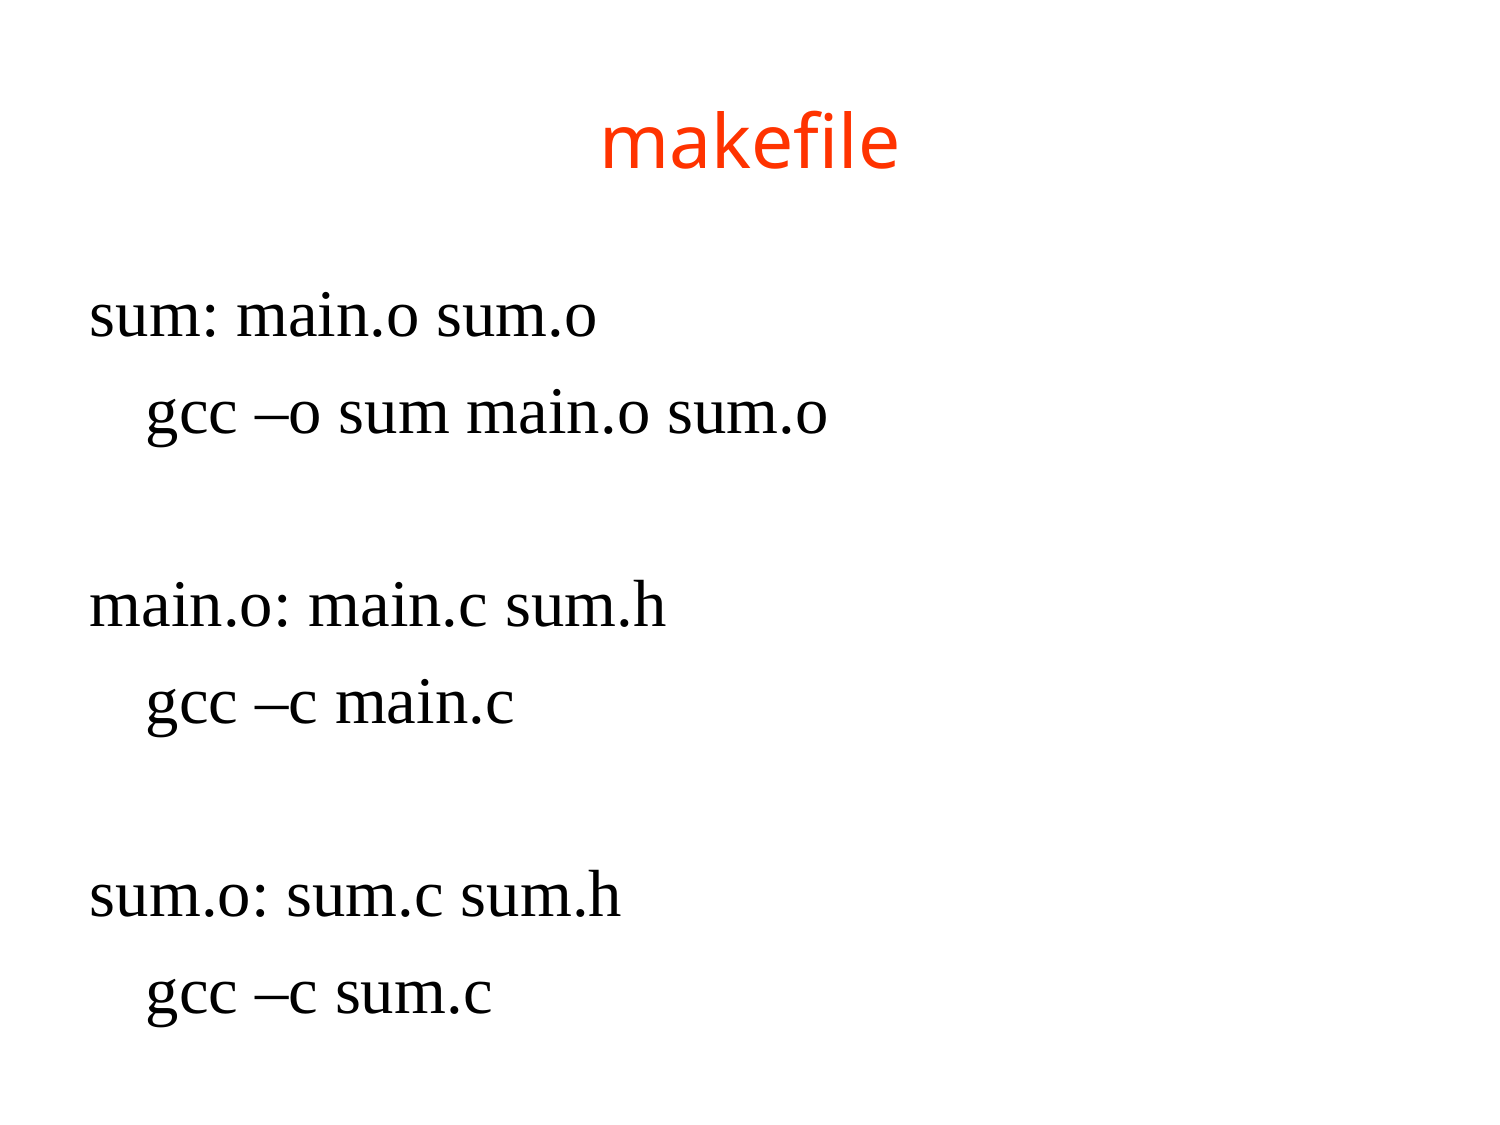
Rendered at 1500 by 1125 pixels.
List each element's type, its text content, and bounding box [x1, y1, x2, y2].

list sum: main.o sum.o gcc –o sum main.o sum.o main.o: main.c sum.h gcc –c main.c sum.o: sum.c sum.h gcc –c sum.c [74, 262, 1438, 1125]
title makefile [74, 44, 1426, 233]
